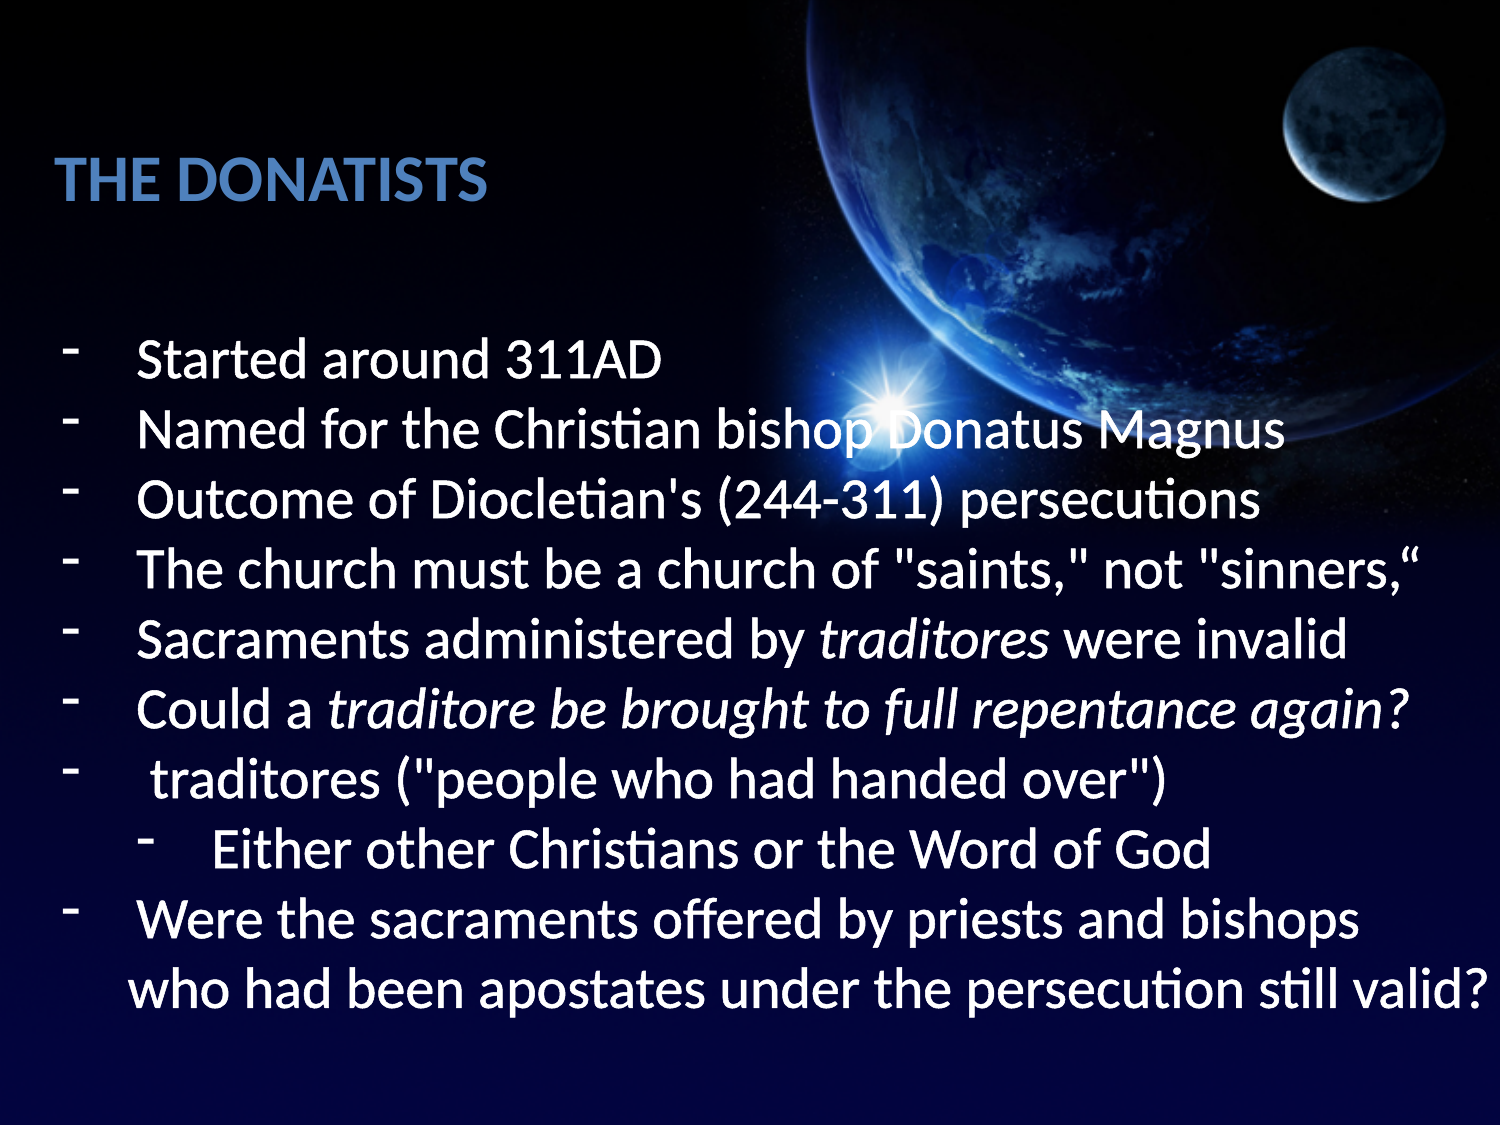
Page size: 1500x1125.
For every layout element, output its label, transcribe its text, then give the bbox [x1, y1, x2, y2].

text_box Started around 311AD Named for the Christian bishop Donatus Magnus Outcome of Diocletian's (244-311) persecutions The church must be a church of "saints," not "sinners,“ Sacraments administered by traditores were invalid Could a traditore be brought to full repentance again? traditores ("people who had handed over") Either other Christians or the Word of God Were the sacraments offered by priests and bishops who had been apostates under the persecution still valid? [46, 312, 1500, 1027]
text_box The Donatists [39, 126, 505, 222]
picture [0, 0, 1500, 1125]
